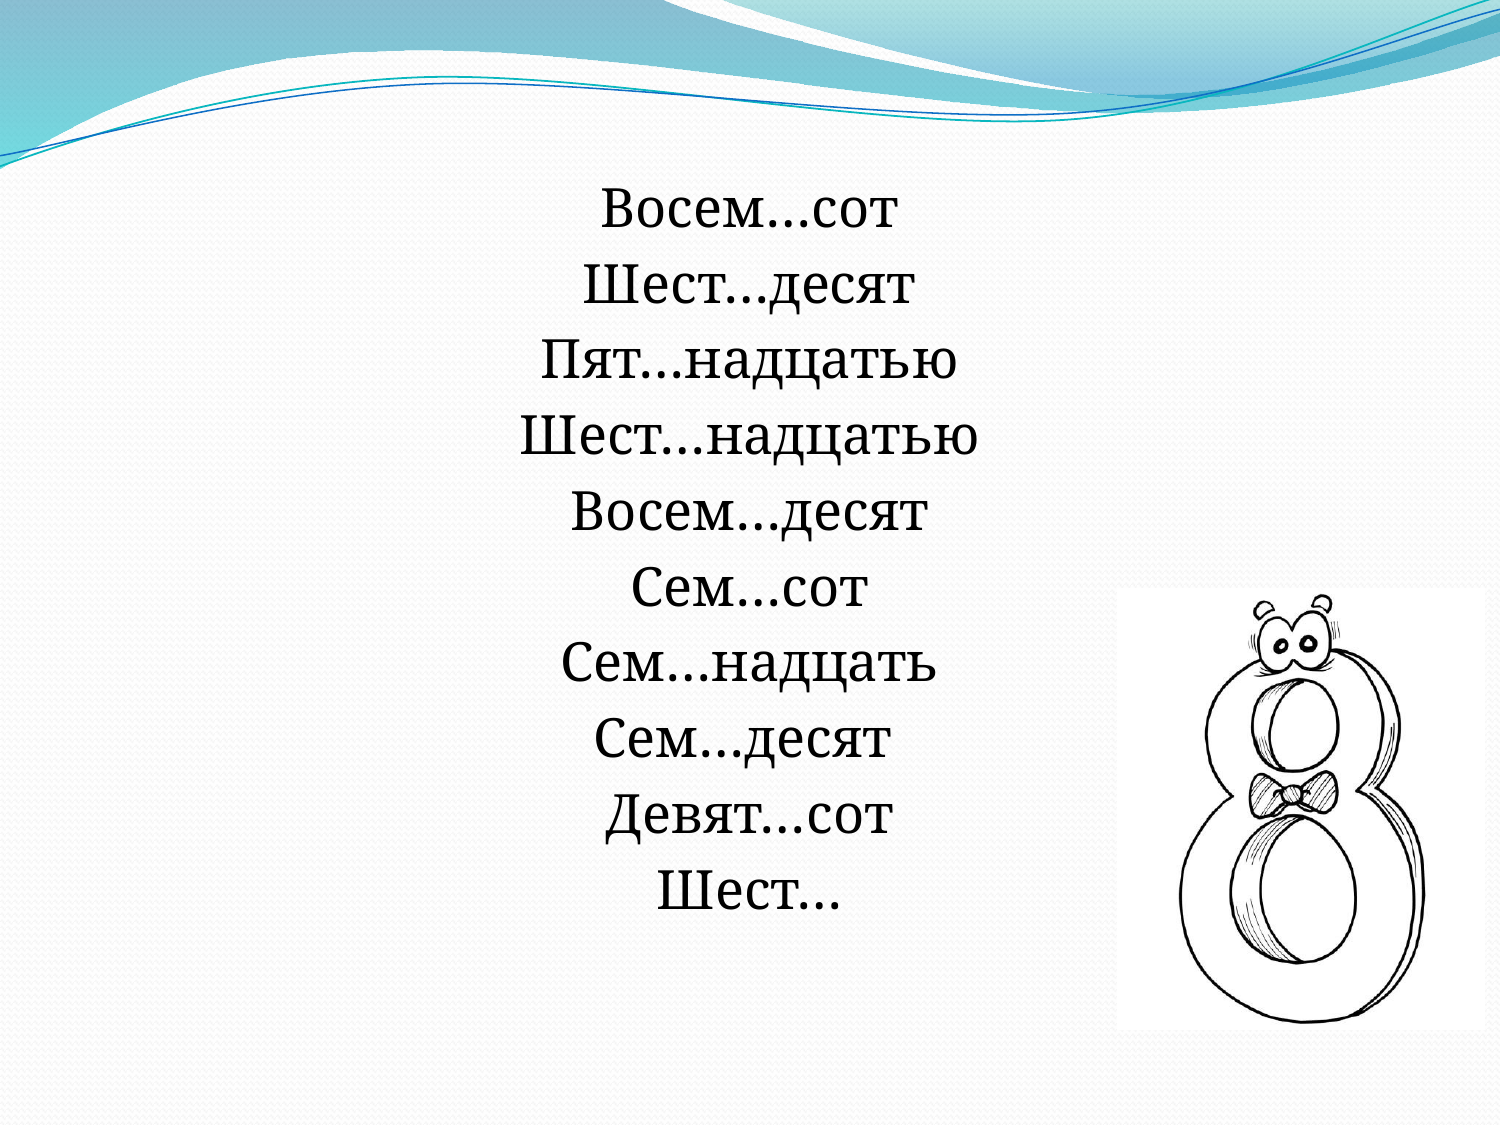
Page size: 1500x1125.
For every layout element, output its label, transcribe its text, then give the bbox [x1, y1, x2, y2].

list Восем…сот Шест…десят Пят…надцатью Шест…надцатью Восем…десят Сем…сот Сем…надцать Сем…десят Девят…сот Шест… [75, 90, 1425, 1038]
picture [1116, 588, 1485, 1030]
